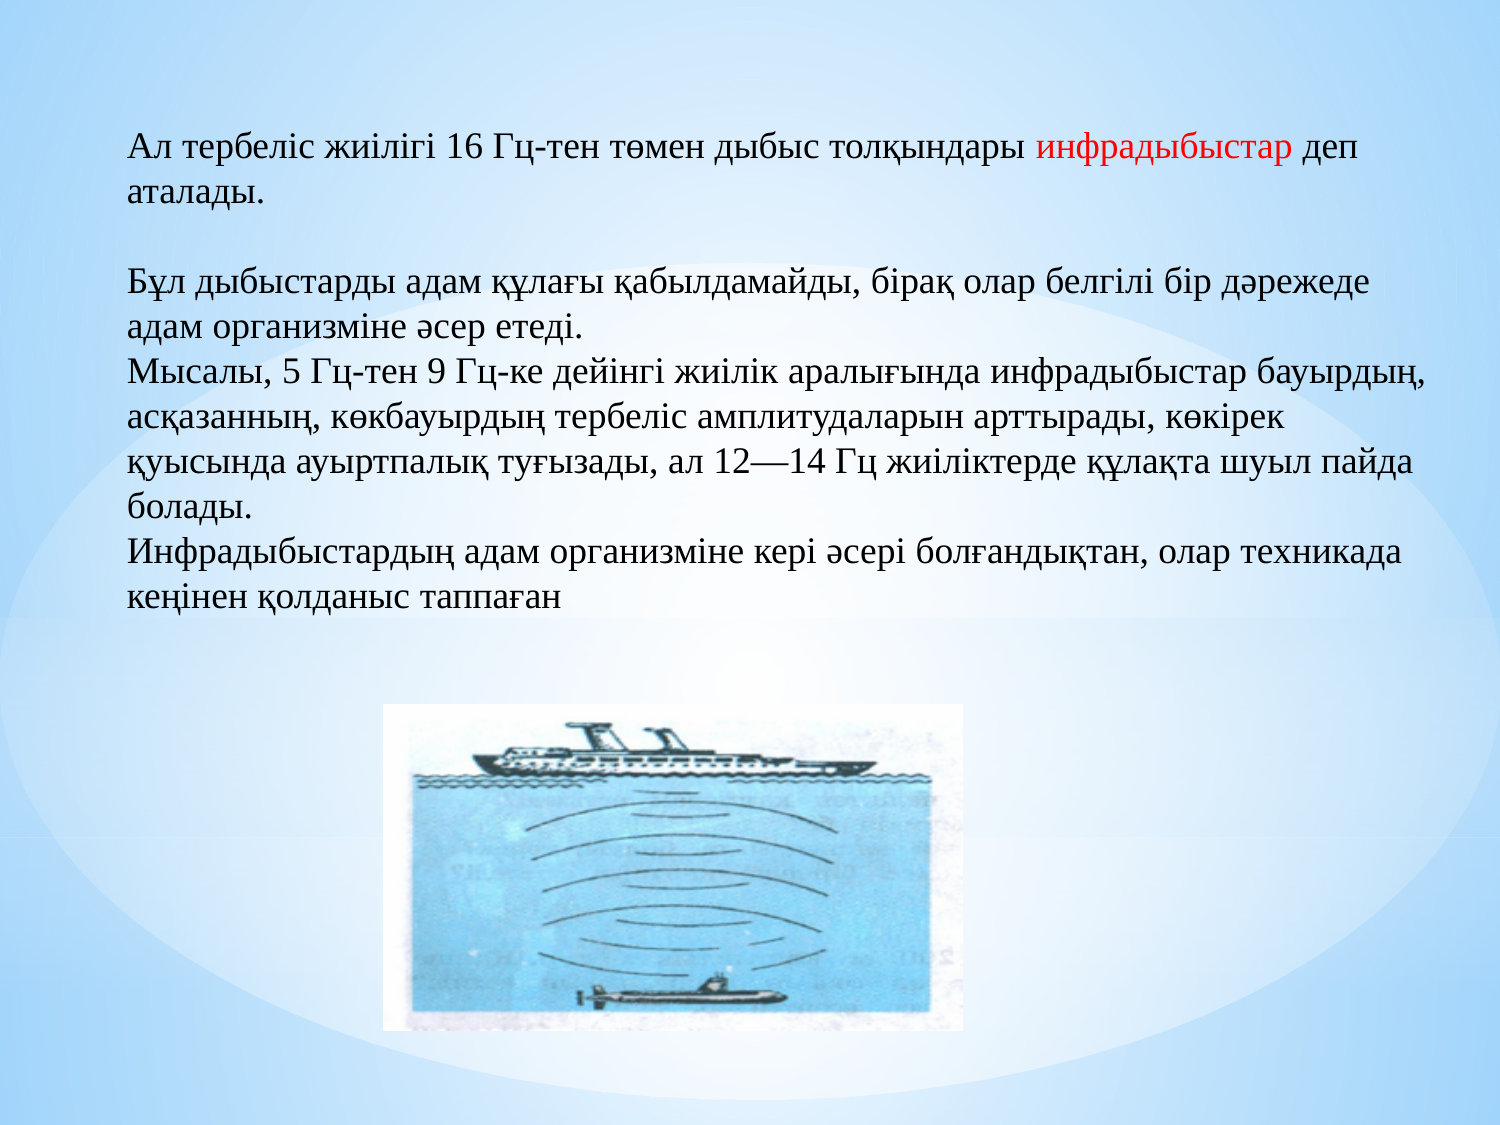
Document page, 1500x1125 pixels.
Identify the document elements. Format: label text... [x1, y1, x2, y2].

picture [383, 703, 963, 1032]
text_box Ал тербеліс жиілігі 16 Гц-тен төмен дыбыс толқындары инфрадыбыстар деп аталады. Бұл дыбыстарды адам құлағы қабылдамайды, бірақ олар белгілі бір дәрежеде адам организміне әсер етеді. Мысалы, 5 Гц-тен 9 Гц-ке дейінгі жиілік аралығында инфрадыбыстар бауырдың, асқазанның, көкбауырдың тербеліс амплитудаларын арттырады, көкірек қуысында ауыртпалық туғызады, ал 12—14 Гц жиіліктерде құлақта шуыл пайда болады. Инфрадыбыстардың адам организміне кері әсері болғандықтан, олар техникада кеңінен қолданыс таппаған [112, 113, 1447, 624]
